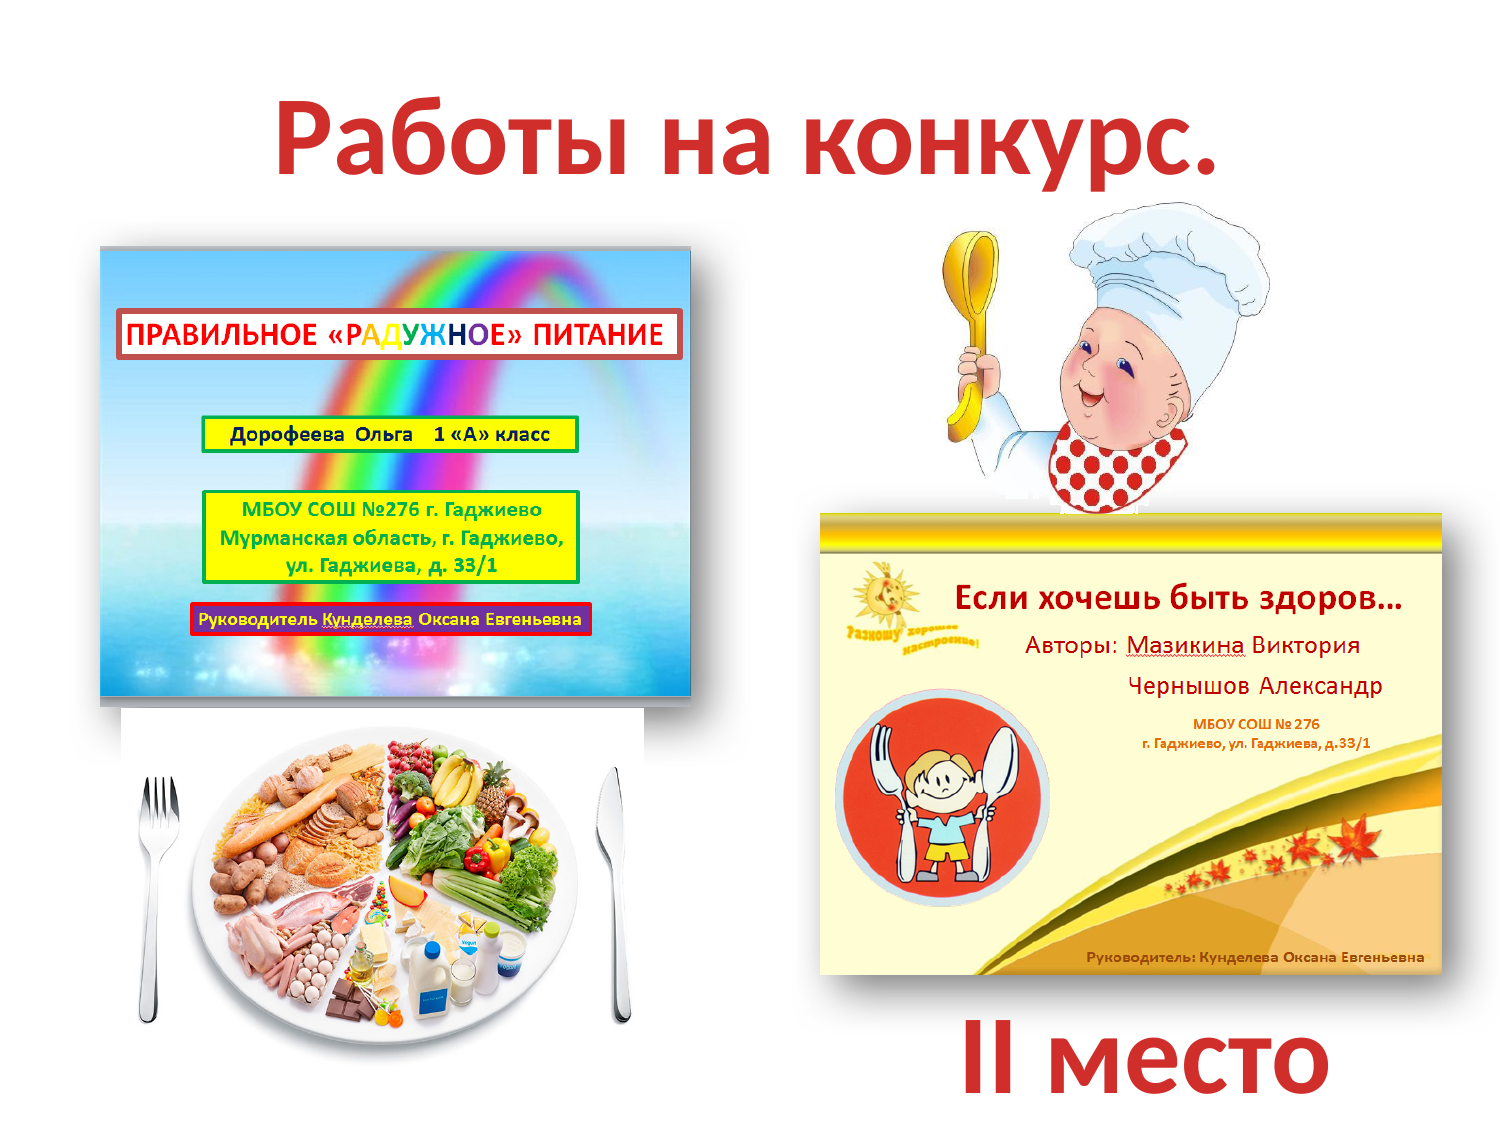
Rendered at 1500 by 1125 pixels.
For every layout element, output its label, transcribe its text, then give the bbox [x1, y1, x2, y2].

picture [100, 245, 691, 1078]
text_box Работы на конкурс. [258, 54, 1238, 205]
picture [820, 202, 1442, 975]
text_box II место [943, 983, 1347, 1124]
